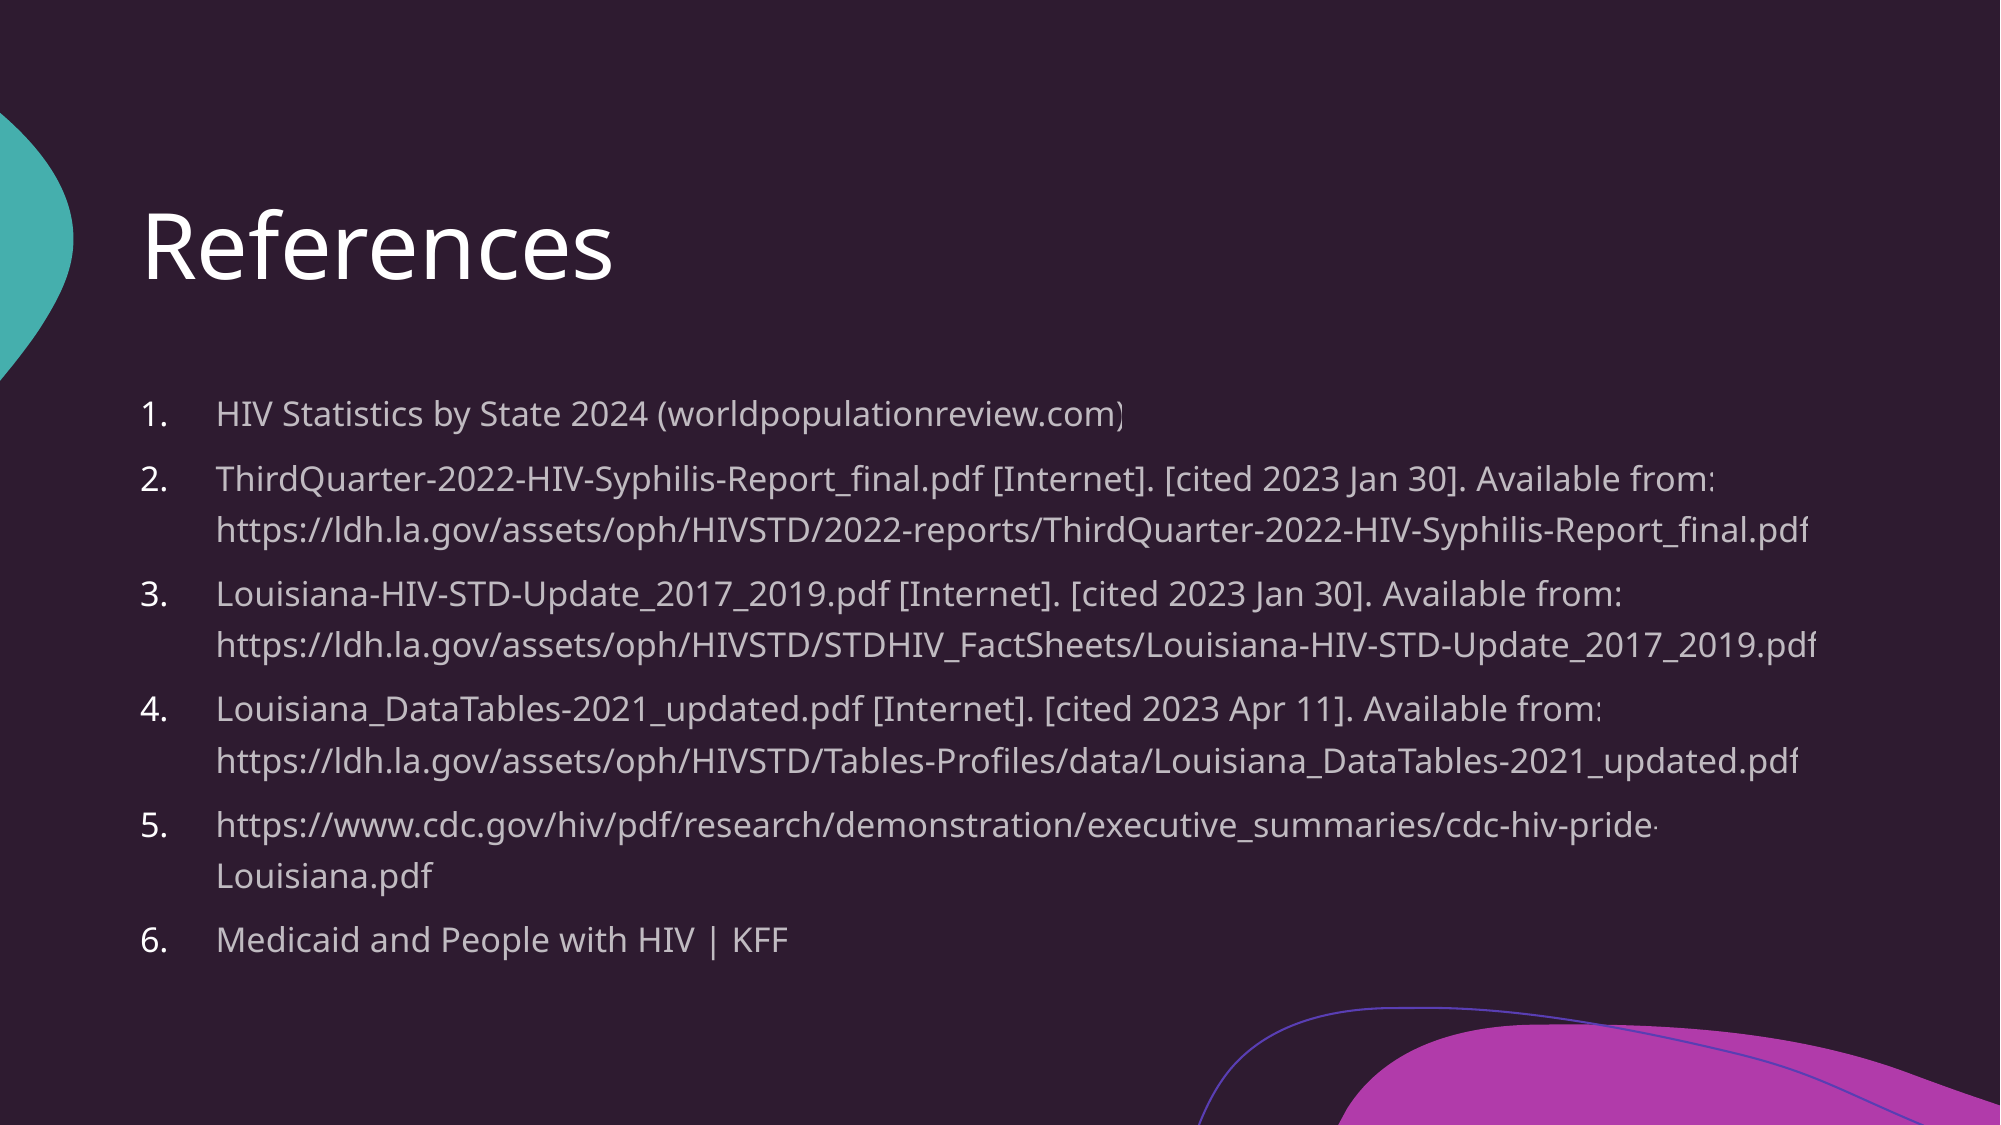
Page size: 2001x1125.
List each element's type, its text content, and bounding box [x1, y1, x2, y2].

list HIV Statistics by State 2024 (worldpopulationreview.com) ThirdQuarter-2022-HIV-Syphilis-Report_final.pdf [Internet]. [cited 2023 Jan 30]. Available from: https://ldh.la.gov/assets/oph/HIVSTD/2022-reports/ThirdQuarter-2022-HIV-Syphilis-Report_final.pdf Louisiana-HIV-STD-Update_2017_2019.pdf [Internet]. [cited 2023 Jan 30]. Available from: https://ldh.la.gov/assets/oph/HIVSTD/STDHIV_FactSheets/Louisiana-HIV-STD-Update_2017_2019.pdf Louisiana_DataTables-2021_updated.pdf [Internet]. [cited 2023 Apr 11]. Available from: https://ldh.la.gov/assets/oph/HIVSTD/Tables-Profiles/data/Louisiana_DataTables-2021_updated.pdf https://www.cdc.gov/hiv/pdf/research/demonstration/executive_summaries/cdc-hiv-pride-Louisiana.pdf Medicaid and People with HIV | KFF [125, 375, 1875, 1065]
title References [125, 125, 1875, 375]
